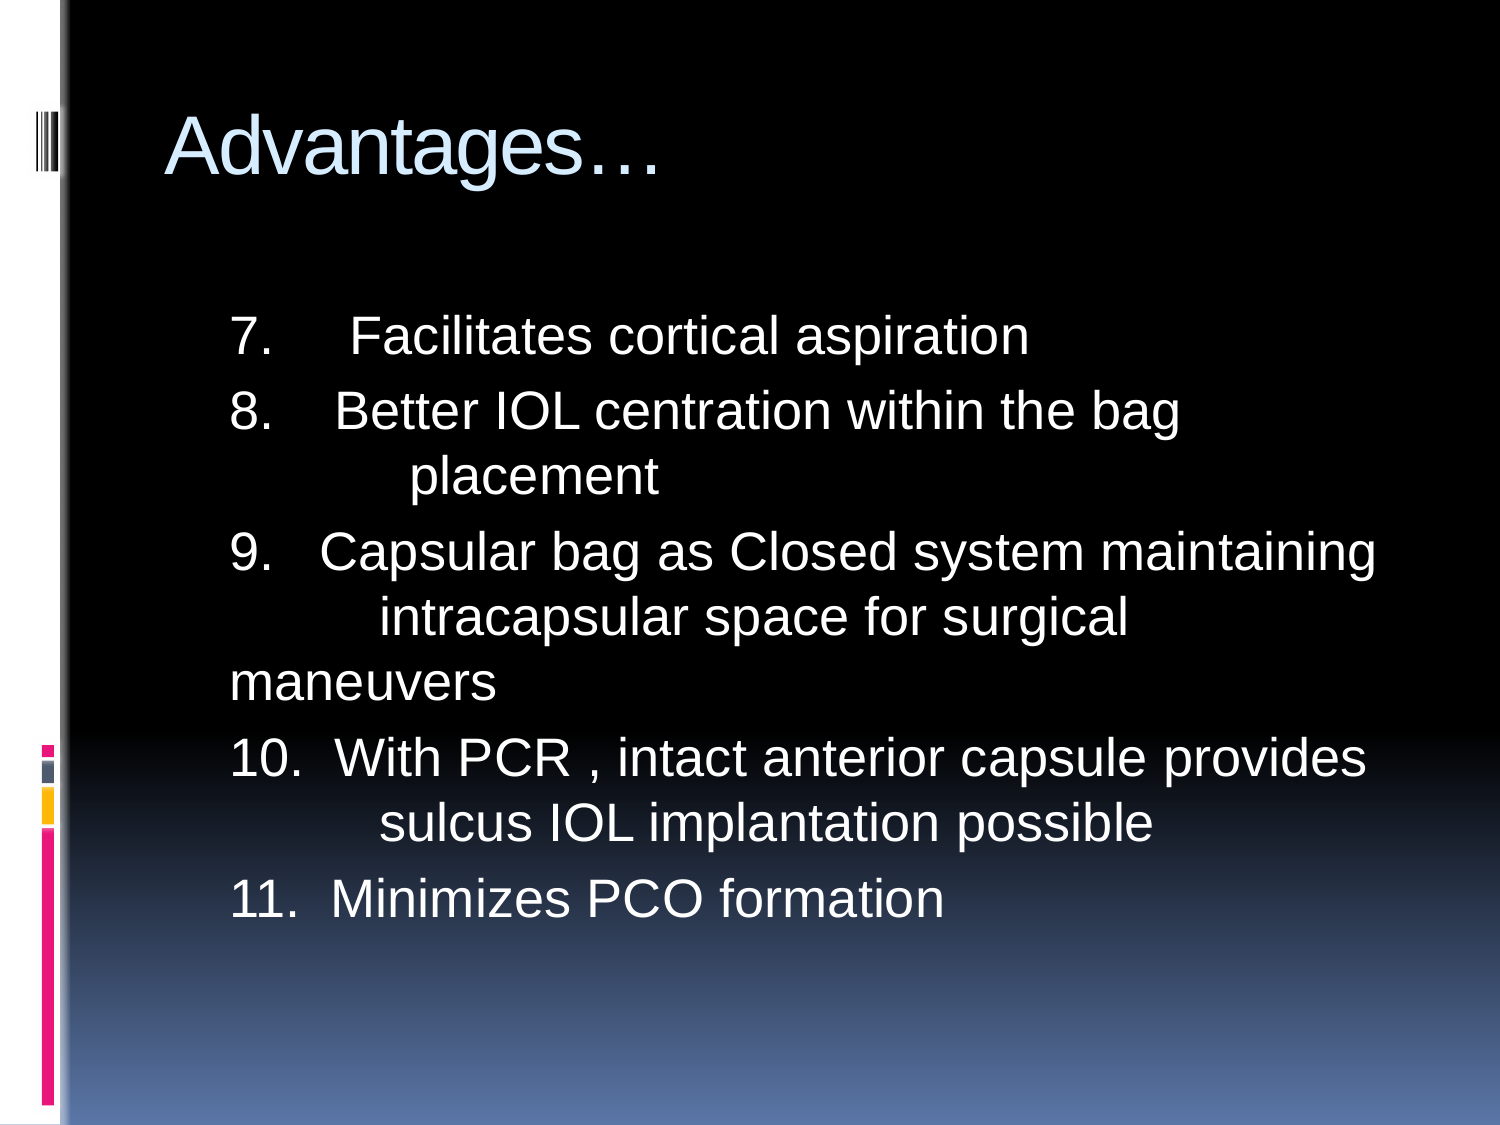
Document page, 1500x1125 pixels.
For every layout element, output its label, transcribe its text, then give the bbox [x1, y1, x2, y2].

title Advantages… [150, 83, 1425, 234]
list 7. Facilitates cortical aspiration 8. Better IOL centration within the bag placement 9. Capsular bag as Closed system maintaining intracapsular space for surgical maneuvers 10. With PCR , intact anterior capsule provides sulcus IOL implantation possible 11. Minimizes PCO formation [150, 292, 1425, 1043]
